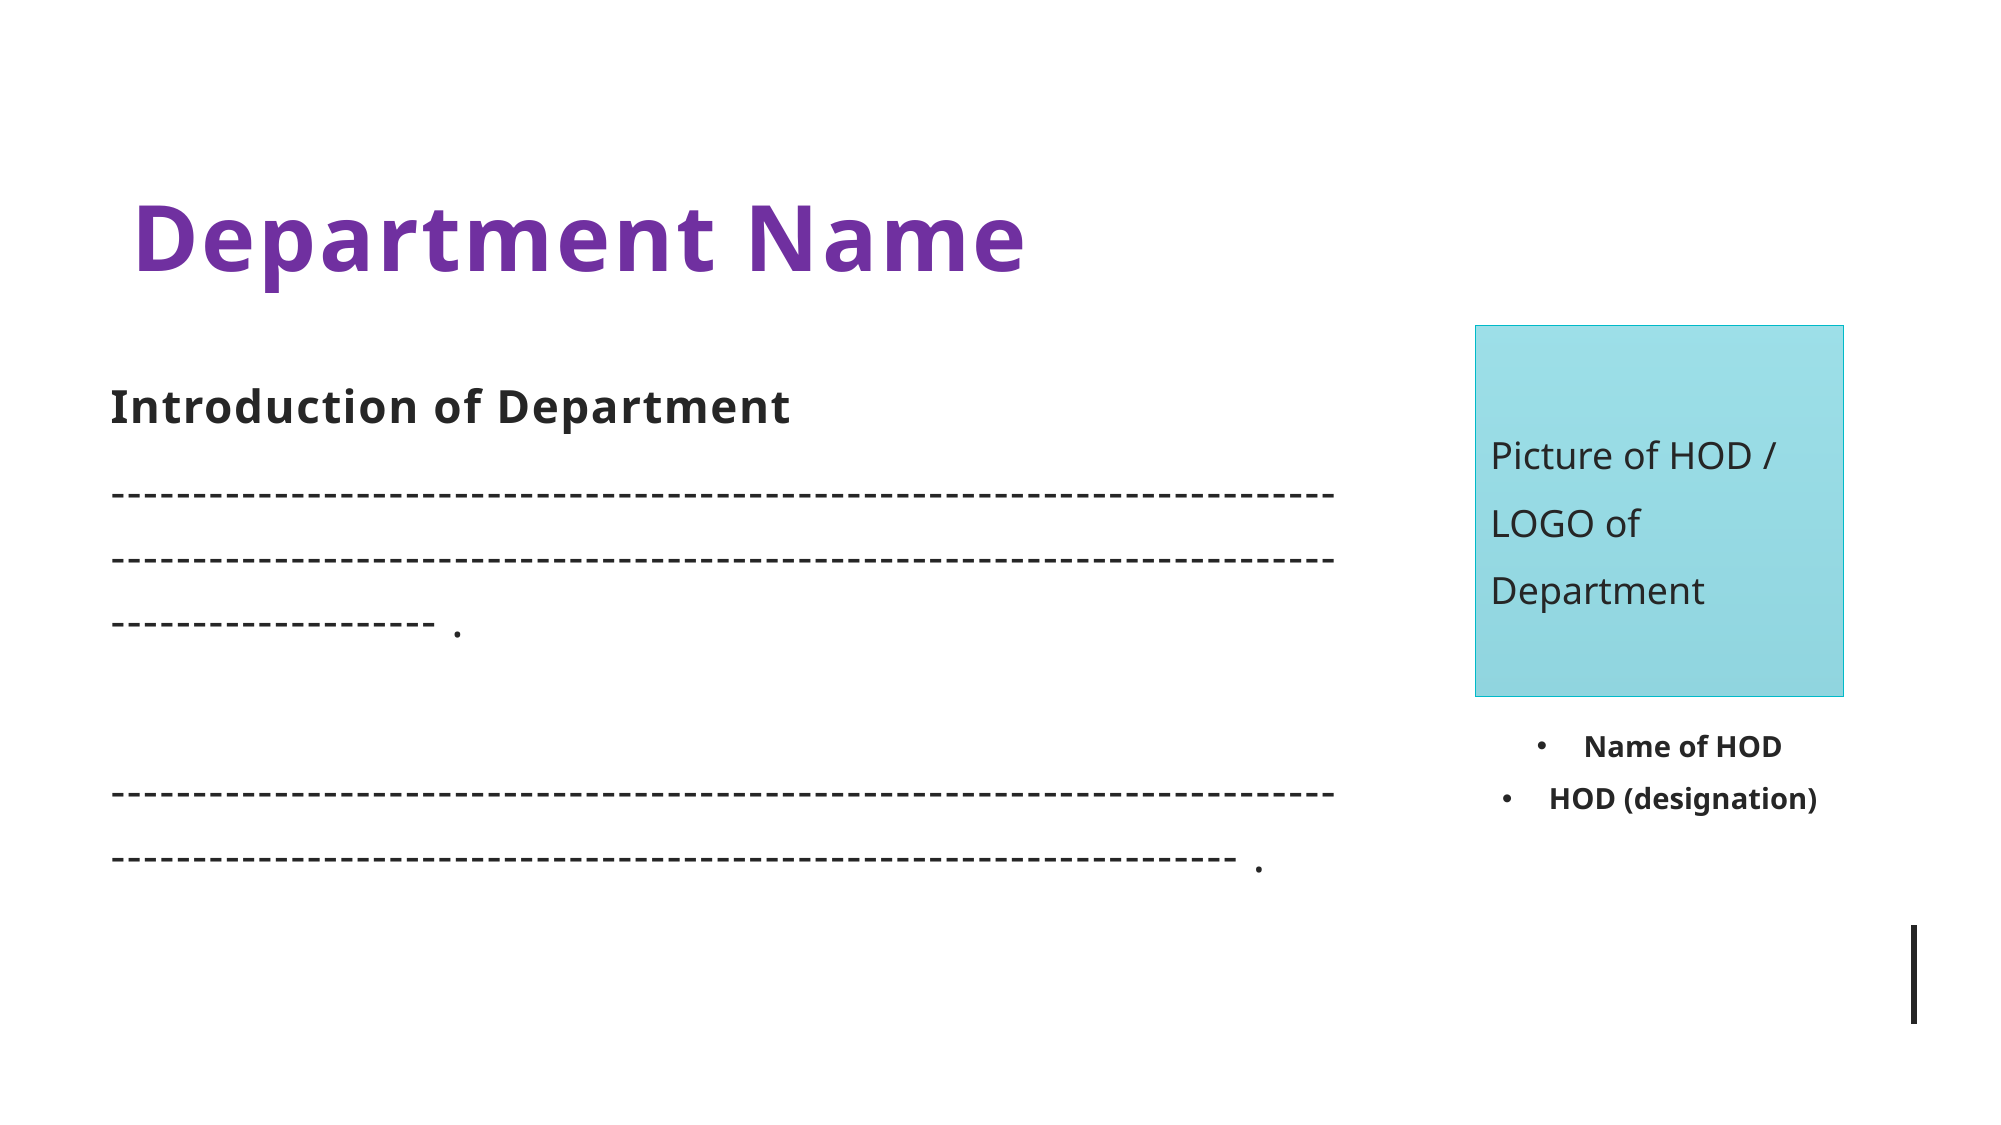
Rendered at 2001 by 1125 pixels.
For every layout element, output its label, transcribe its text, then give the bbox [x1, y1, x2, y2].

text_box Department Name [95, 161, 1064, 307]
text_box Name of HOD HOD (designation) [1432, 388, 1888, 891]
text_box Introduction of Department -------------------------------------------------------------------------------------------------------------------------------------------------------------------------- . ------------------------------------------------------------------------------------------------------------------------------------------------ . [95, 361, 1360, 984]
text_box Picture of HOD / LOGO of Department [1475, 325, 1844, 697]
